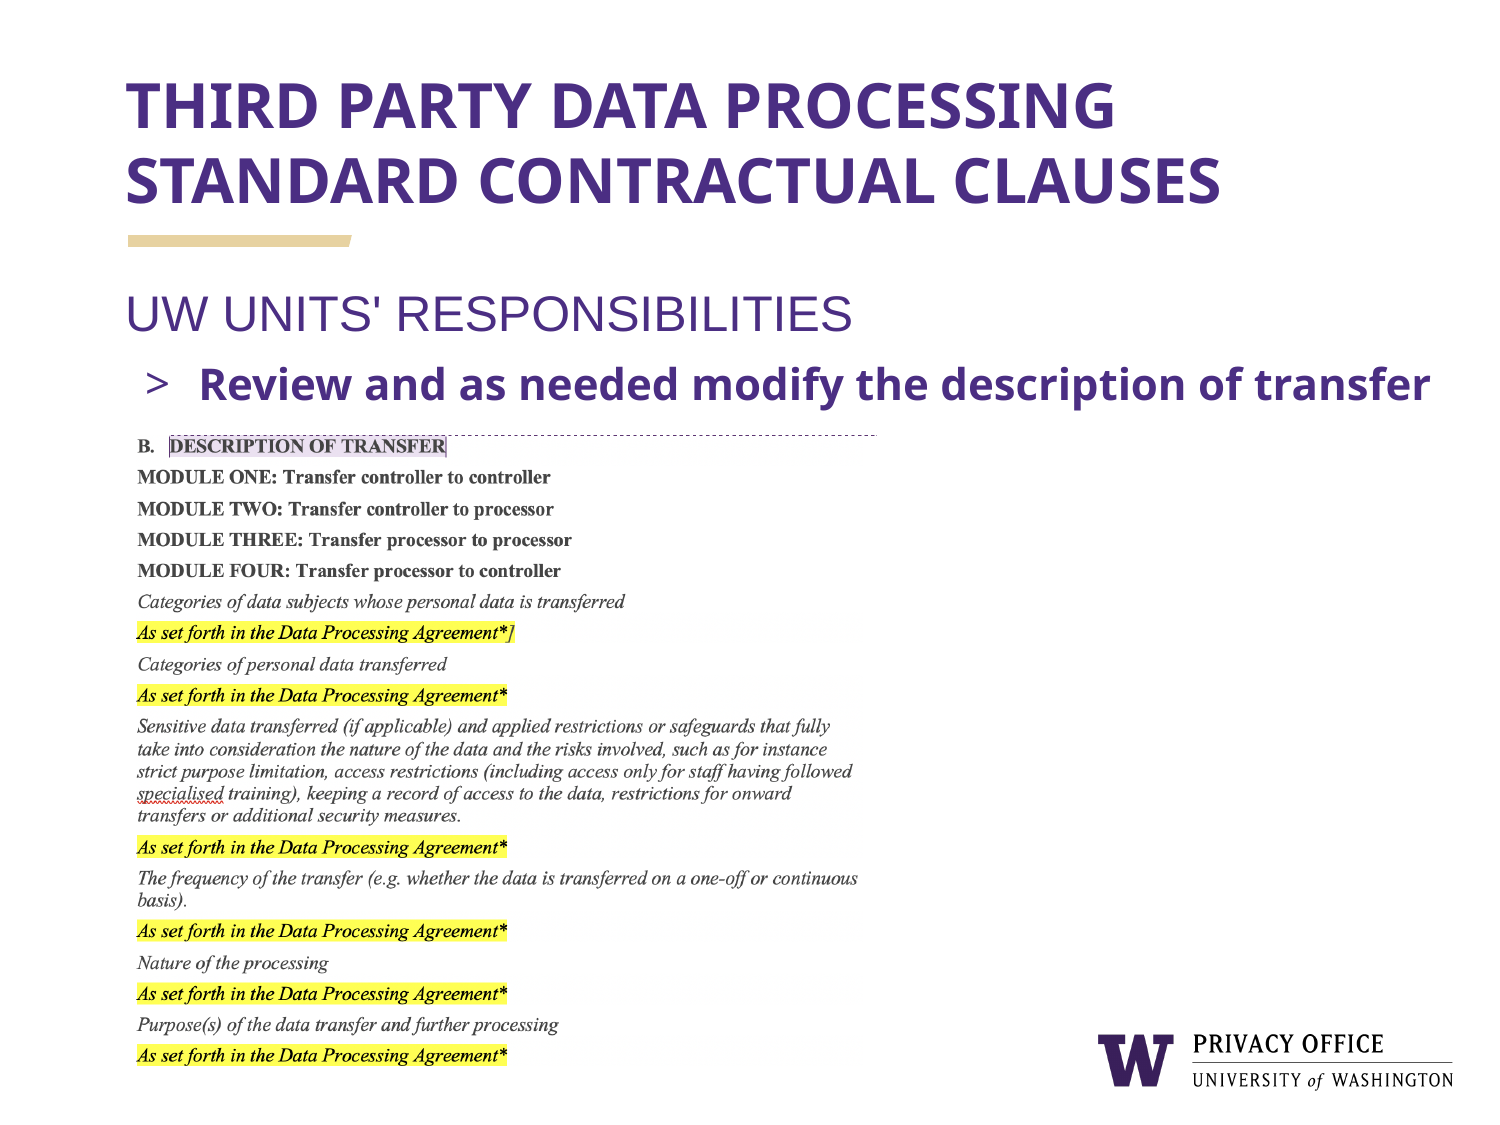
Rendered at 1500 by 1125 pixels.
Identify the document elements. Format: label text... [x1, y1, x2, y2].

list Review and as needed modify the description of transfer [127, 349, 1453, 985]
picture [128, 235, 352, 247]
picture [126, 432, 877, 1074]
picture [1098, 1034, 1453, 1091]
title THIRD PARTY DATA PROCESSING STANDARD CONTRACTUAL CLAUSES [110, 60, 1453, 224]
list UW UNITS' RESPONSIBILITIES [110, 280, 953, 349]
